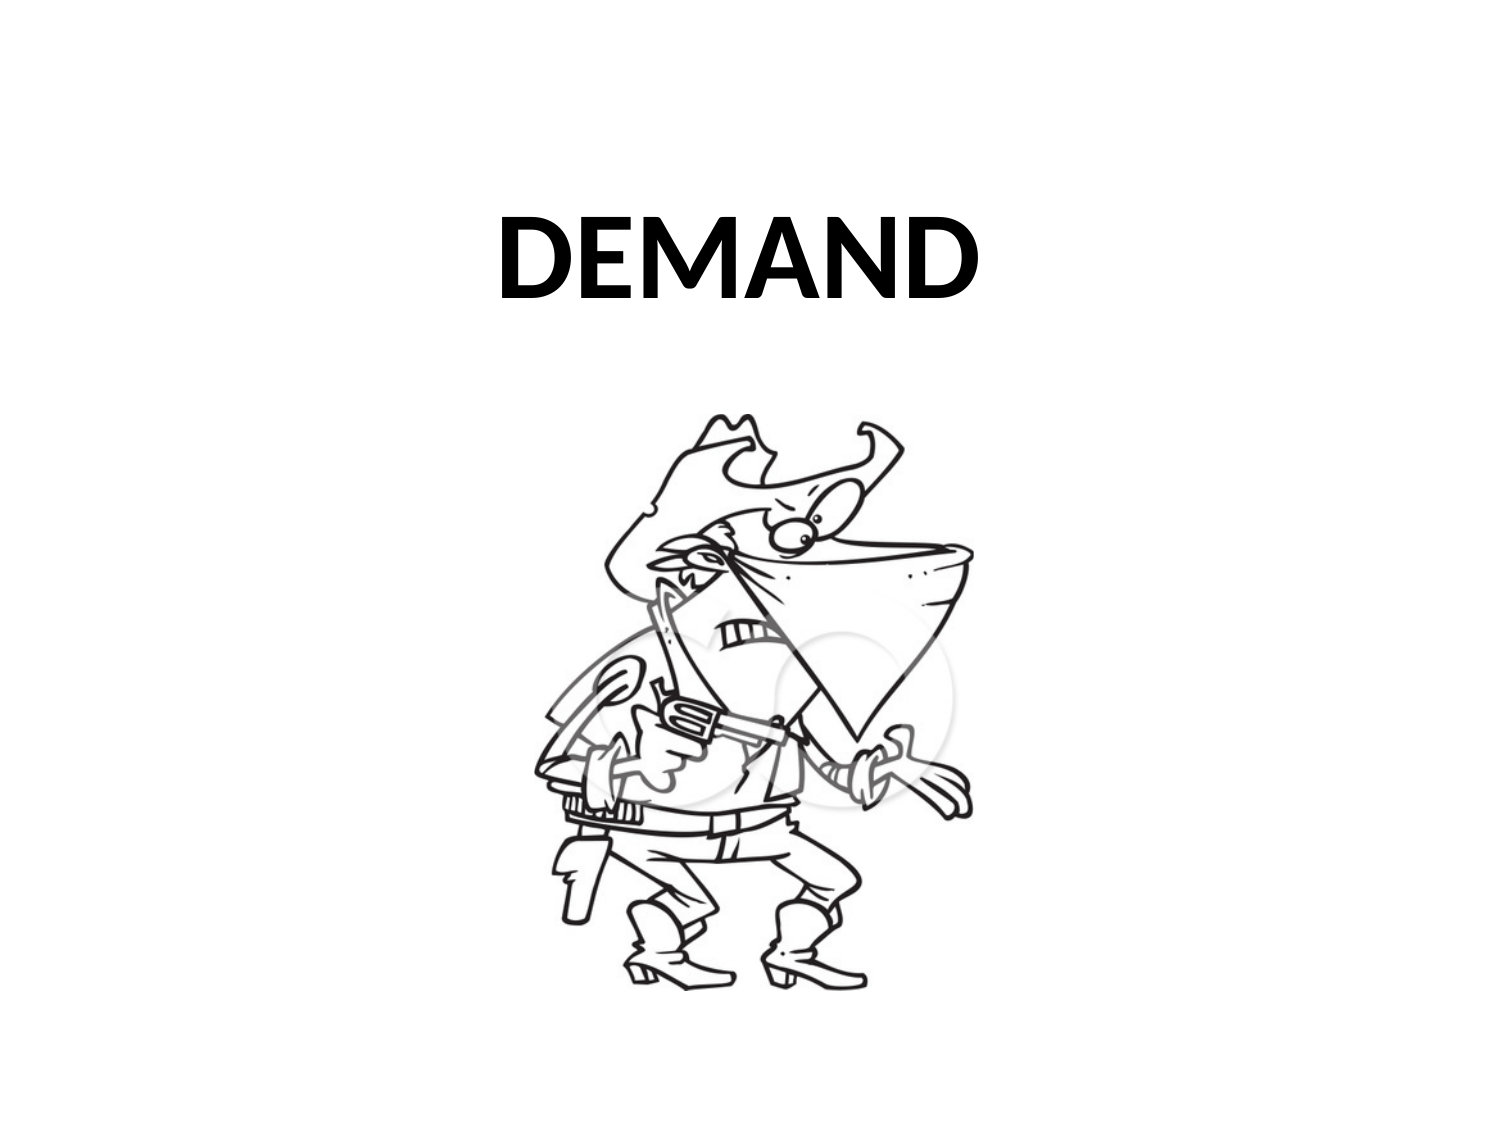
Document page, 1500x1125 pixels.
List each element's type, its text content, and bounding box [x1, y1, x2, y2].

title DEMAND [101, 127, 1377, 369]
picture [534, 414, 974, 991]
